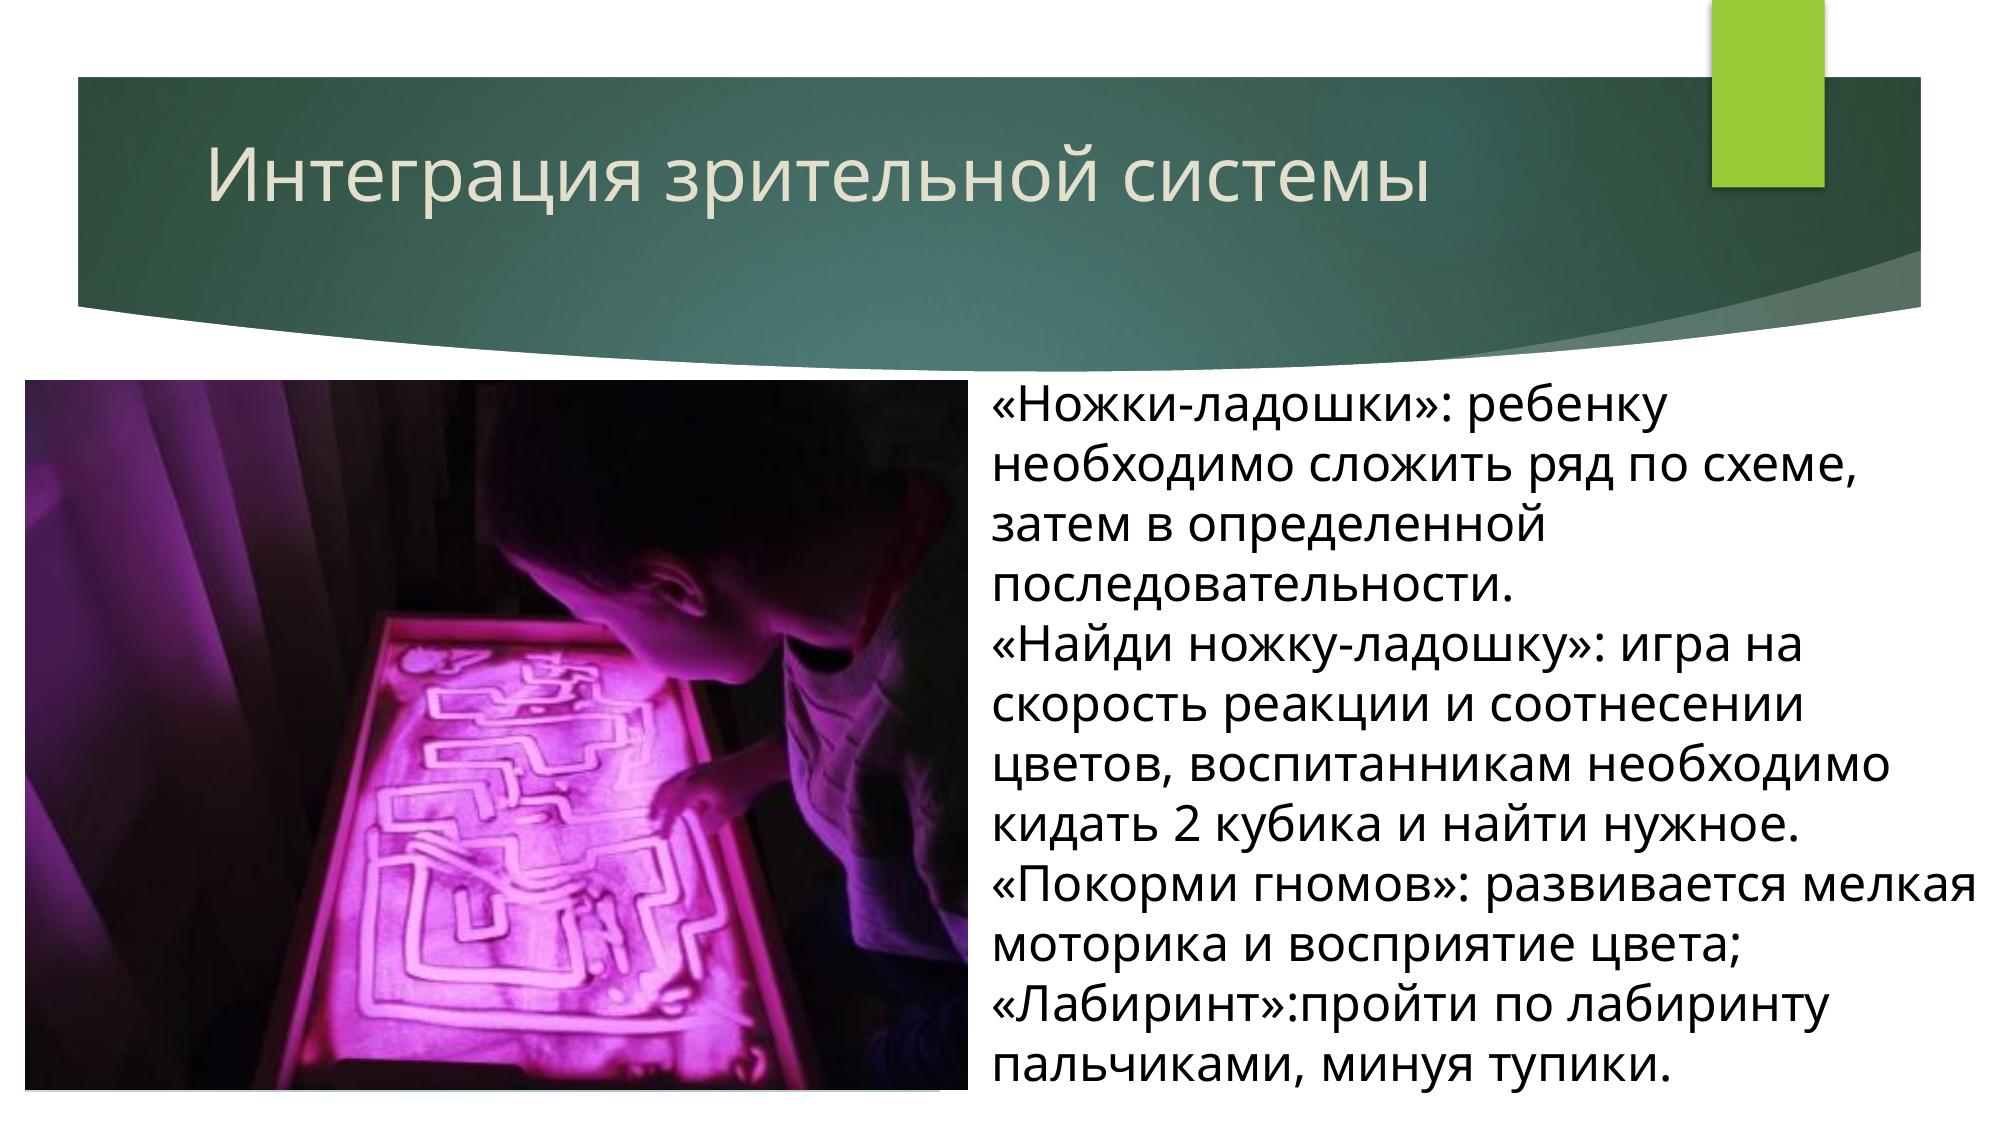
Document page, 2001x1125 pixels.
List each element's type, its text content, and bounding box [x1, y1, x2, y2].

picture [25, 380, 969, 1092]
title Интеграция зрительной системы [189, 112, 1793, 229]
text_box «Ножки-ладошки»: ребенку необходимо сложить ряд по схеме, затем в определенной последовательности. «Найди ножку-ладошку»: игра на скорость реакции и соотнесении цветов, воспитанникам необходимо кидать 2 кубика и найти нужное. «Покорми гномов»: развивается мелкая моторика и восприятие цвета; «Лабиринт»:пройти по лабиринту пальчиками, минуя тупики. [976, 364, 2000, 1125]
